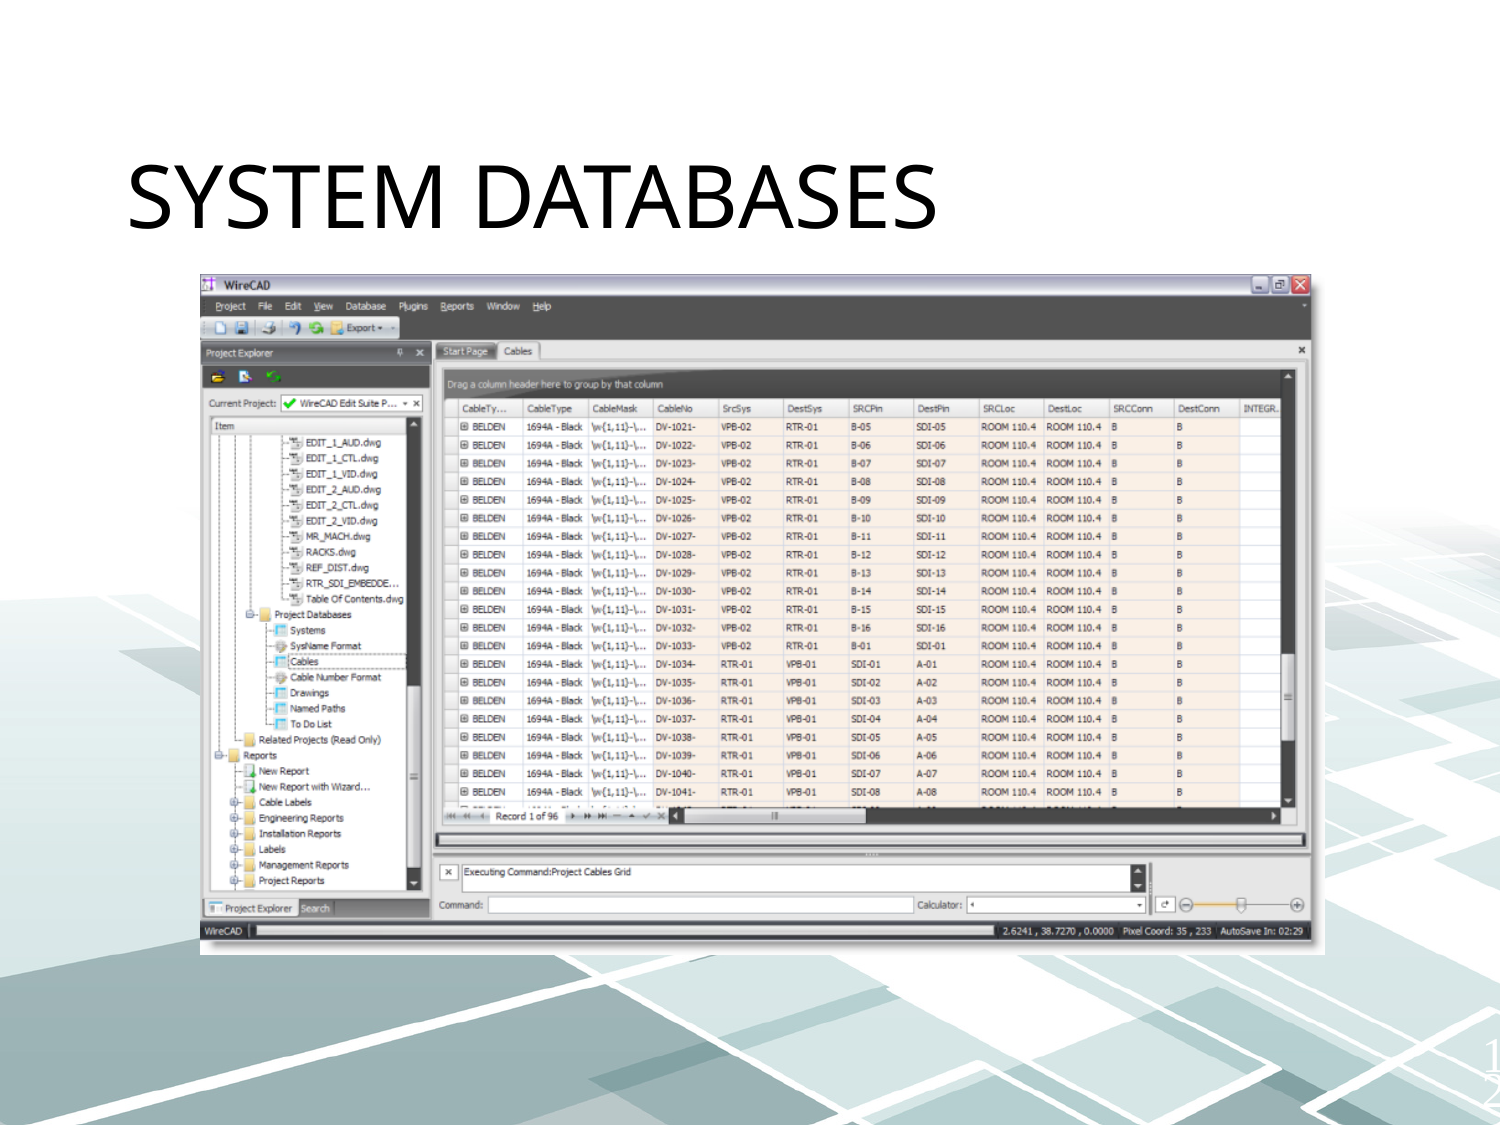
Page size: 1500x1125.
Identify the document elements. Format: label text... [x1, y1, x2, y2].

picture [0, 0, 1500, 1125]
slide_number 12 [1391, 1028, 1471, 1089]
title System Databases [111, 99, 1438, 288]
